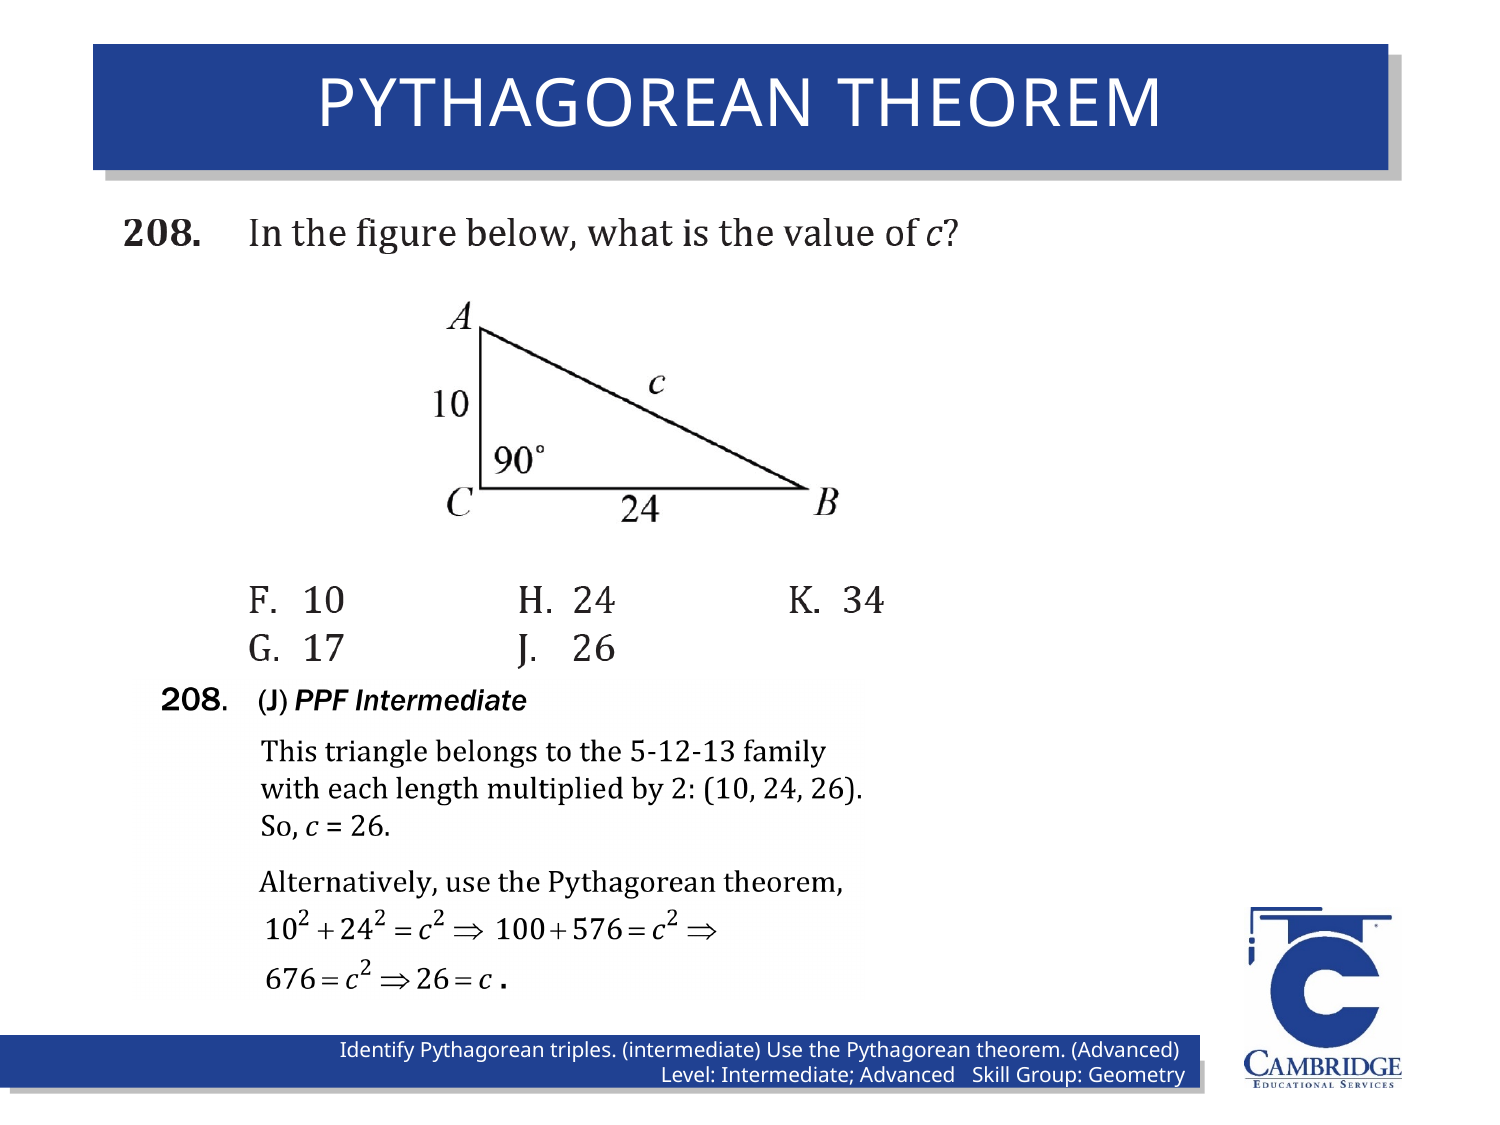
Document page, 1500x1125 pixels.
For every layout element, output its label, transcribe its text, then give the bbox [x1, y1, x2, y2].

title Pythagorean Theorem [93, 44, 1389, 171]
text_box [9, 1059, 1206, 1095]
footer Identify Pythagorean triples. (intermediate) Use the Pythagorean theorem. (Advanced) Level: Intermediate; Advanced Skill Group: Geometry [0, 1035, 1200, 1088]
text_box [104, 53, 1403, 182]
picture [1244, 907, 1403, 1088]
picture [105, 205, 990, 1001]
